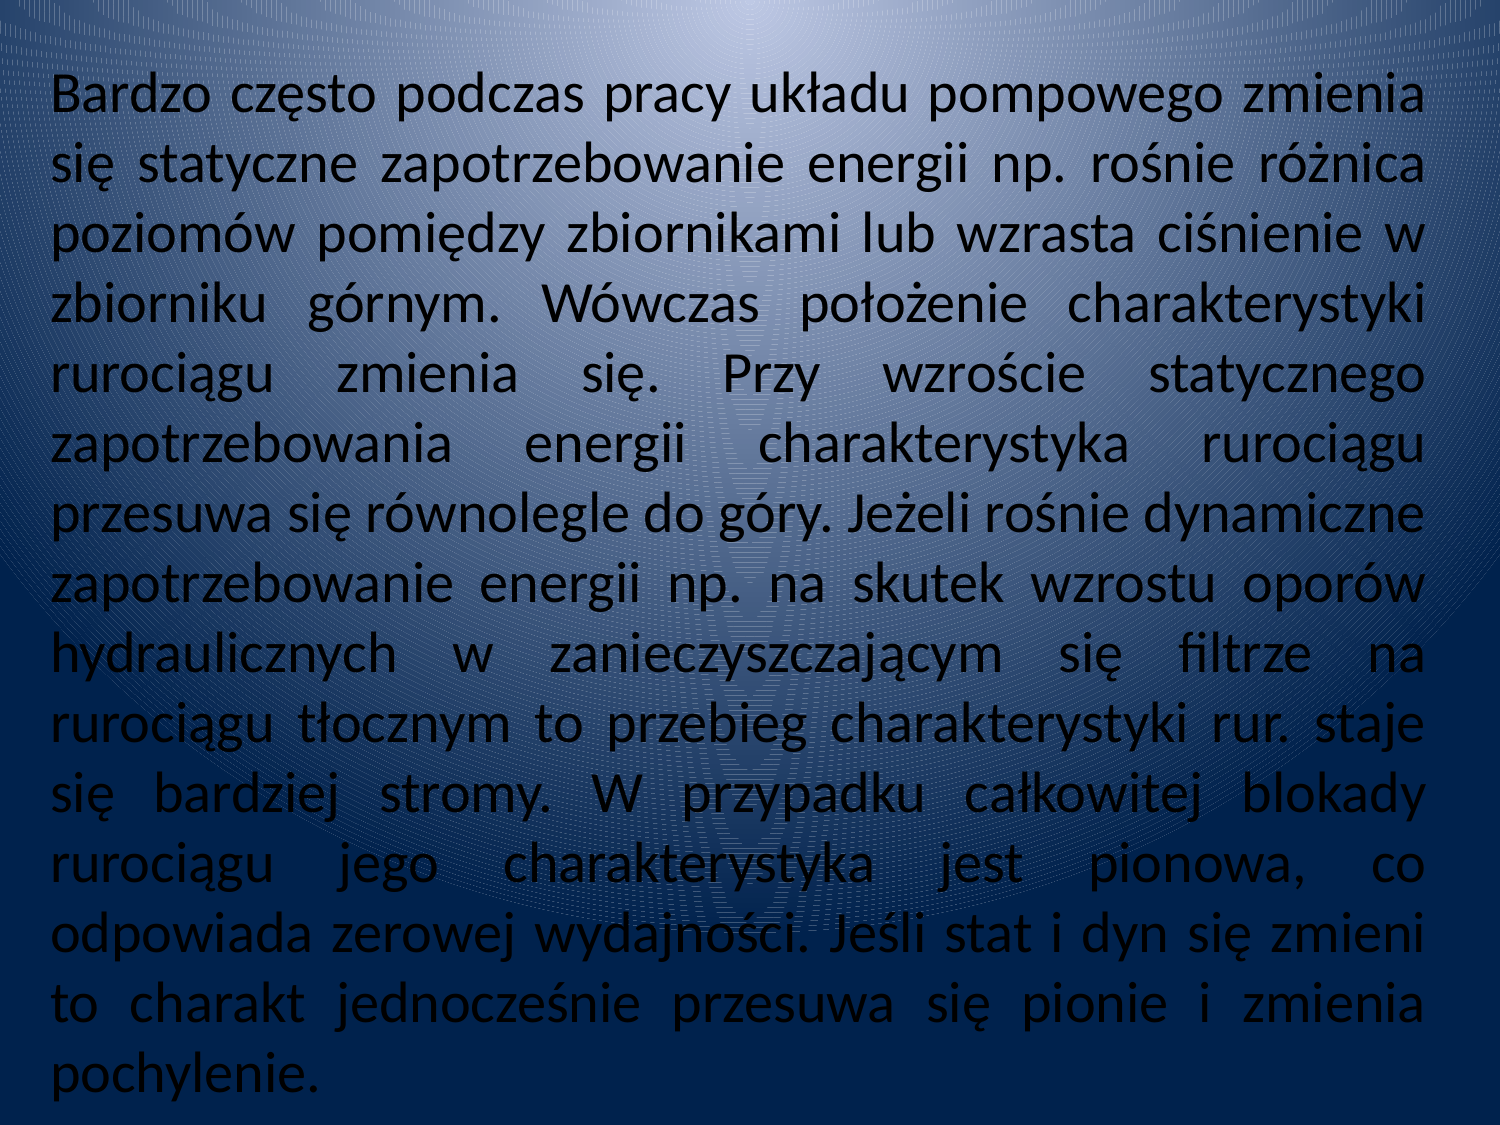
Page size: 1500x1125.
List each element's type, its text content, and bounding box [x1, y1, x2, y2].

text_box Bardzo często podczas pracy układu pompowego zmienia się statyczne zapotrzebowanie energii np. rośnie różnica poziomów pomiędzy zbiornikami lub wzrasta ciśnienie w zbiorniku górnym. Wówczas położenie charakterystyki rurociągu zmienia się. Przy wzroście statycznego zapotrzebowania energii charakterystyka rurociągu przesuwa się równolegle do góry. Jeżeli rośnie dynamiczne zapotrzebowanie energii np. na skutek wzrostu oporów hydraulicznych w zanieczyszczającym się filtrze na rurociągu tłocznym to przebieg charakterystyki rur. staje się bardziej stromy. W przypadku całkowitej blokady rurociągu jego charakterystyka jest pionowa, co odpowiada zerowej wydajności. Jeśli stat i dyn się zmieni to charakt jednocześnie przesuwa się pionie i zmienia pochylenie. [35, 46, 1442, 1112]
